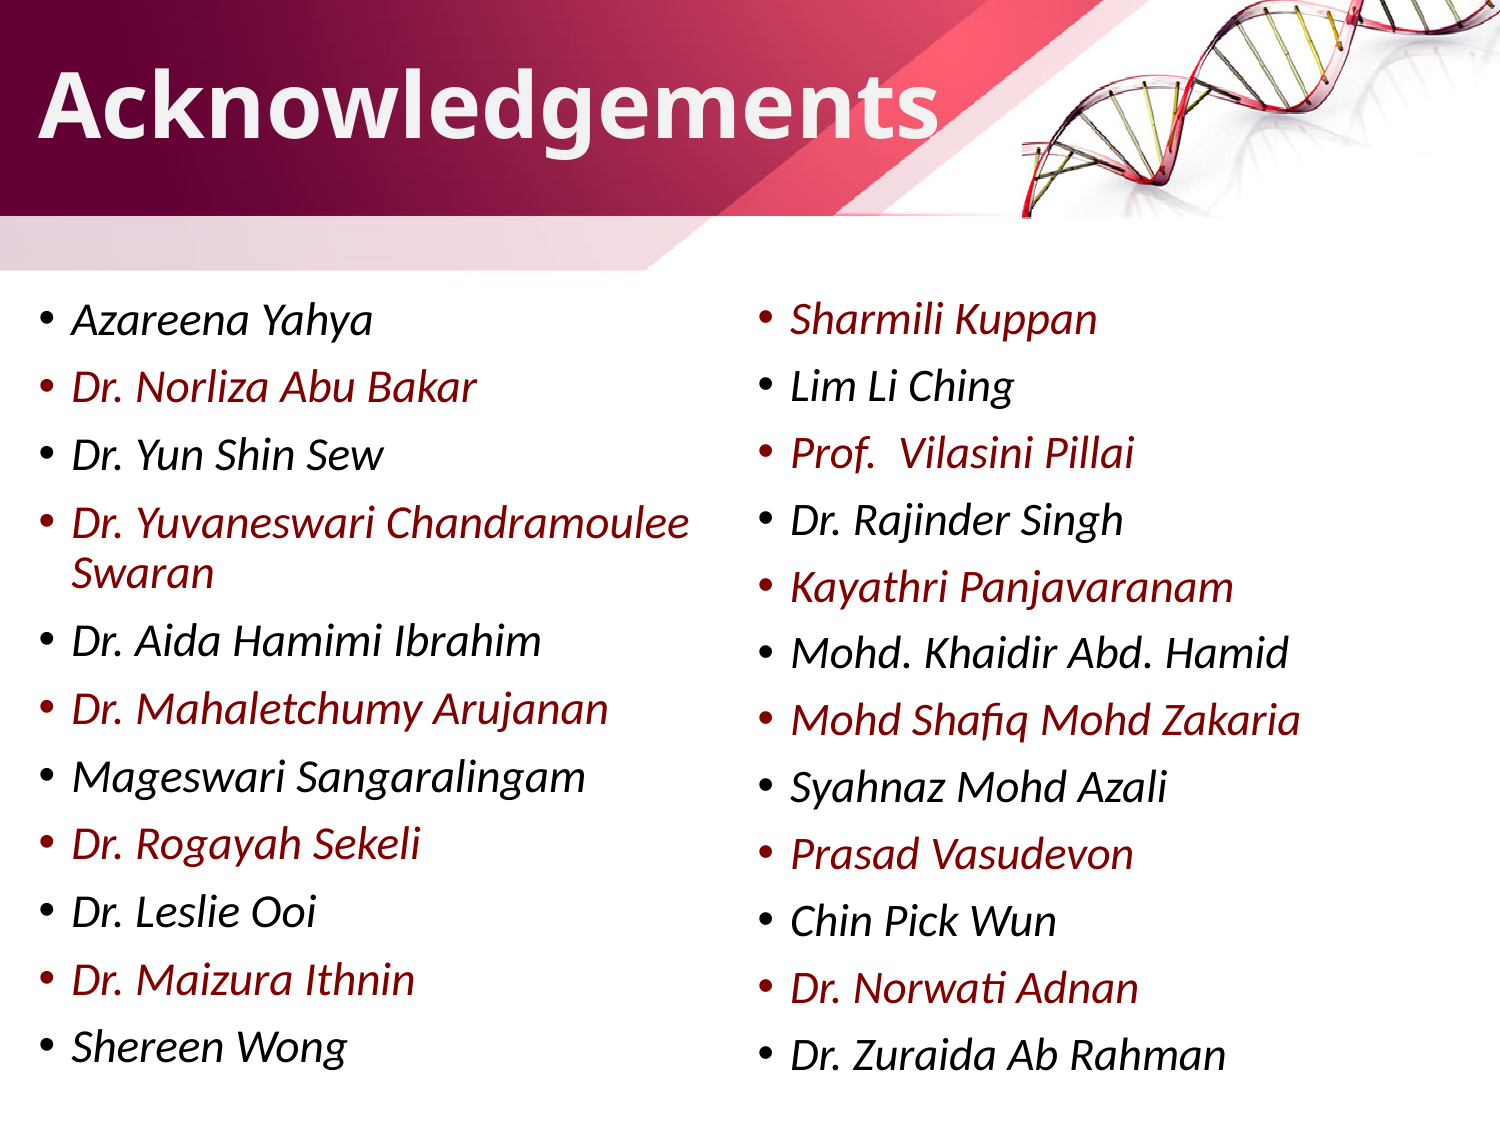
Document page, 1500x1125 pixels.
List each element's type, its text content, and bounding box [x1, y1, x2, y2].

list Azareena Yahya Dr. Norliza Abu Bakar Dr. Yun Shin Sew Dr. Yuvaneswari Chandramoulee Swaran Dr. Aida Hamimi Ibrahim Dr. Mahaletchumy Arujanan Mageswari Sangaralingam Dr. Rogayah Sekeli Dr. Leslie Ooi Dr. Maizura Ithnin Shereen Wong [23, 286, 734, 1089]
list Sharmili Kuppan Lim Li Ching Prof. Vilasini Pillai Dr. Rajinder Singh Kayathri Panjavaranam Mohd. Khaidir Abd. Hamid Mohd Shafiq Mohd Zakaria Syahnaz Mohd Azali Prasad Vasudevon Chin Pick Wun Dr. Norwati Adnan Dr. Zuraida Ab Rahman [742, 286, 1423, 1089]
picture [0, 0, 1500, 1125]
title Acknowledgements [23, 0, 1318, 218]
